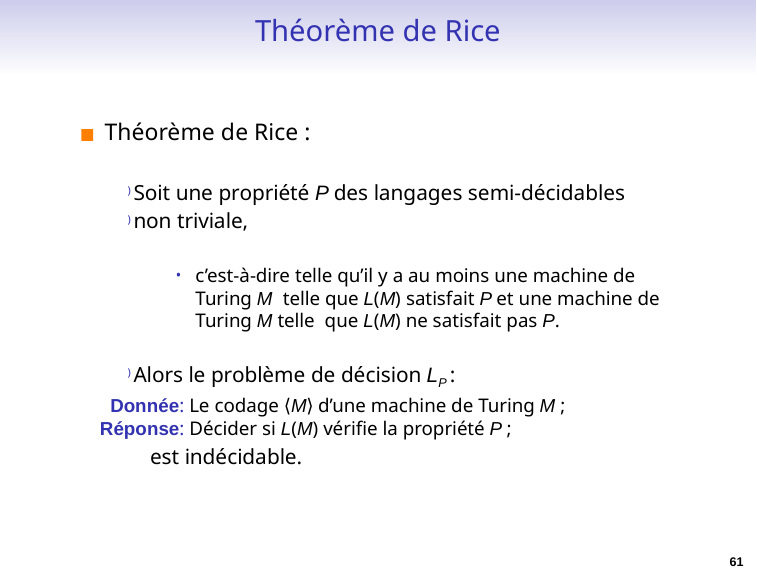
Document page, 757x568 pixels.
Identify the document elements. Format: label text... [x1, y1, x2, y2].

text_box Théorème de Rice : ) Soit une propriété P des langages semi-décidables ) non triviale, c’est-à-dire telle qu’il y a au moins une machine de Turing M telle que L(M) satisfait P et une machine de Turing M telle que L(M) ne satisfait pas P. ) Alors le problème de décision LP : Donnée: Le codage ⟨M⟩ d’une machine de Turing M ; Réponse: Décider si L(M) vérifie la propriété P ; est indécidable. [89, 116, 705, 469]
picture [0, 0, 756, 74]
text_box [81, 129, 89, 141]
title Théorème de Rice [252, 9, 503, 108]
slide_number 61 [723, 552, 750, 568]
